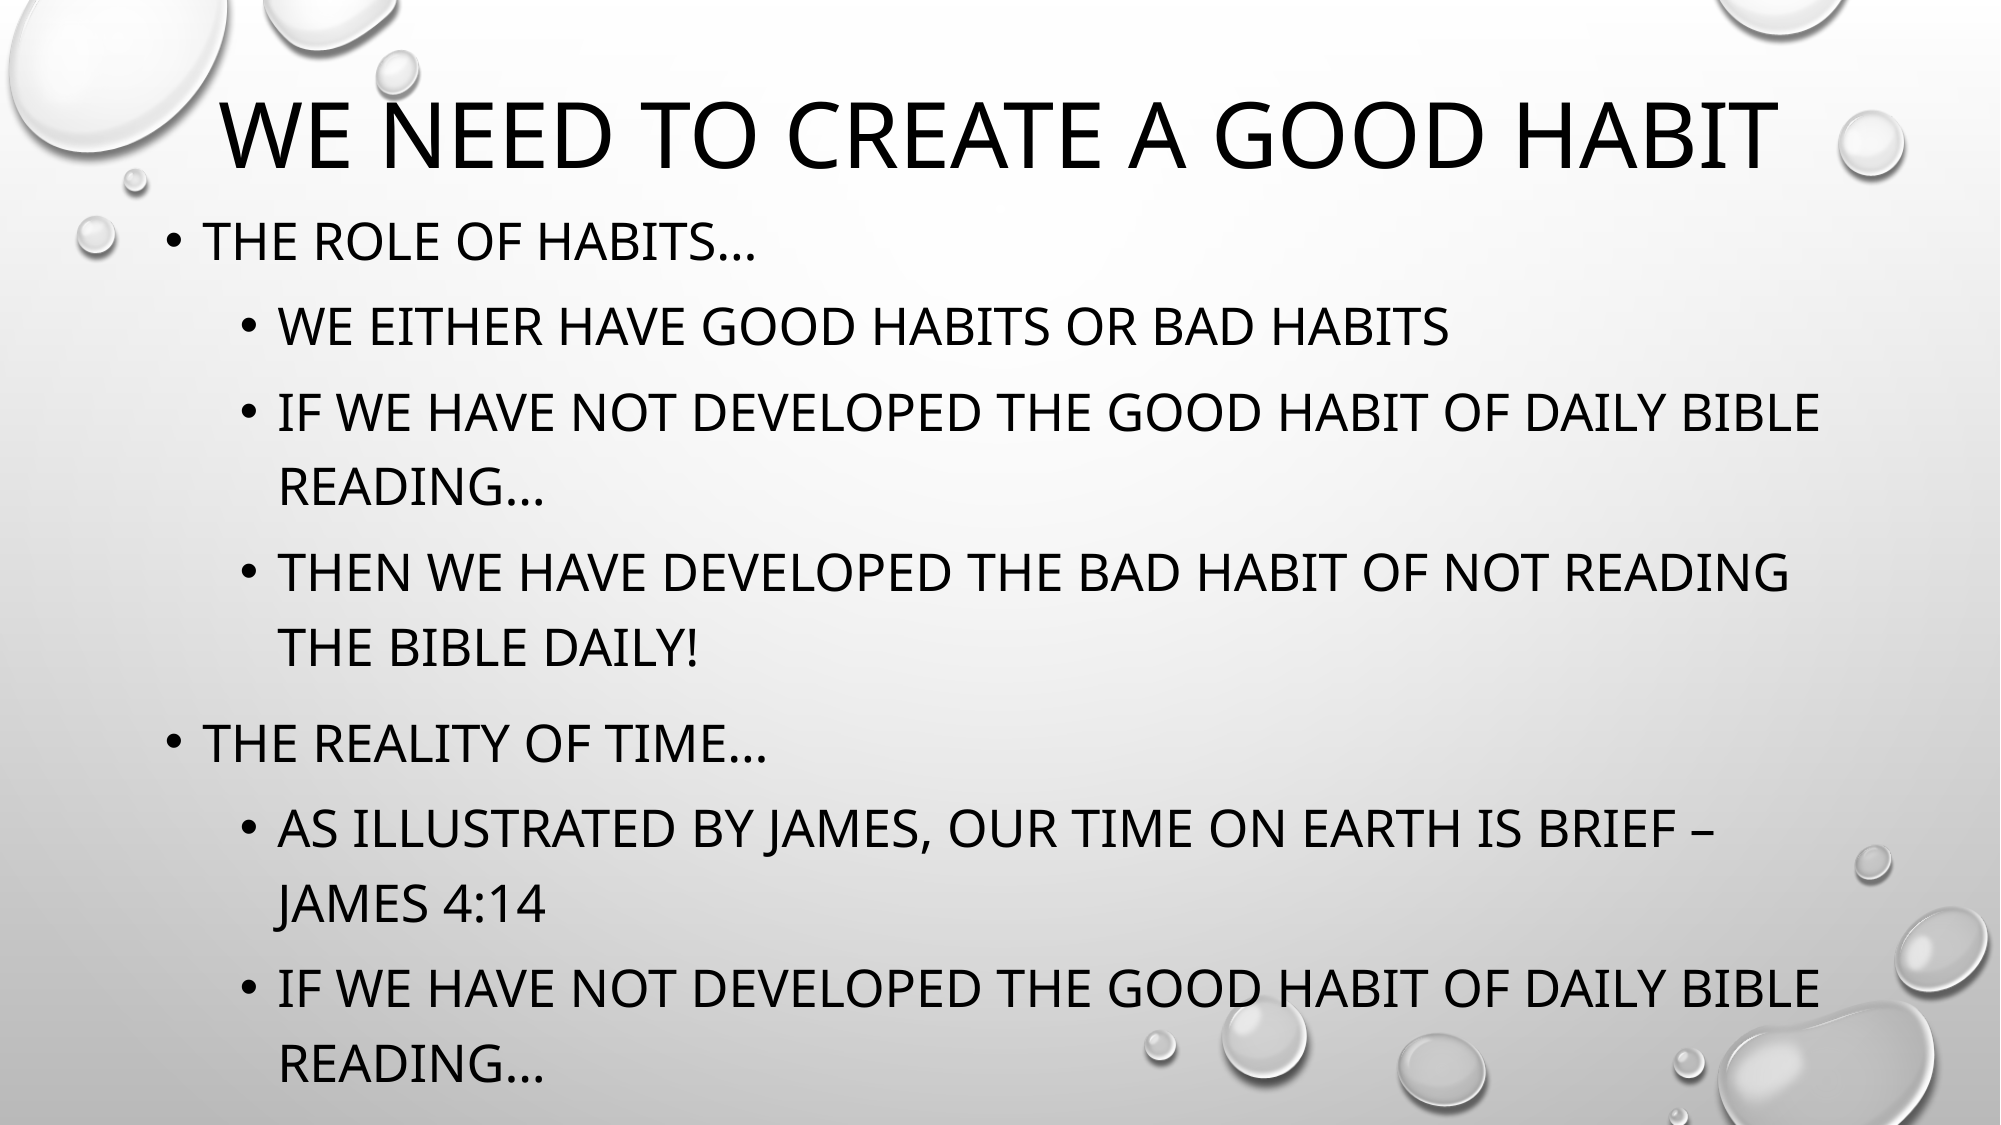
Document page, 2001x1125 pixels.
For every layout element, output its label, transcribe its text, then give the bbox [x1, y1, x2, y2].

title We need to create a good habit [149, 0, 1851, 394]
picture [0, 0, 2000, 1125]
list The role of habits… We either have good habits or bad habits If we have not developed the good habit of daily bible reading… Then we have developed the bad habit of not reading the bible daily! The reality of time… As illustrated by james, our time on earth is brief – james 4:14 If we have not developed the good habit of daily bible reading… …our time on this earth will one day catch up with us [149, 188, 1850, 1107]
